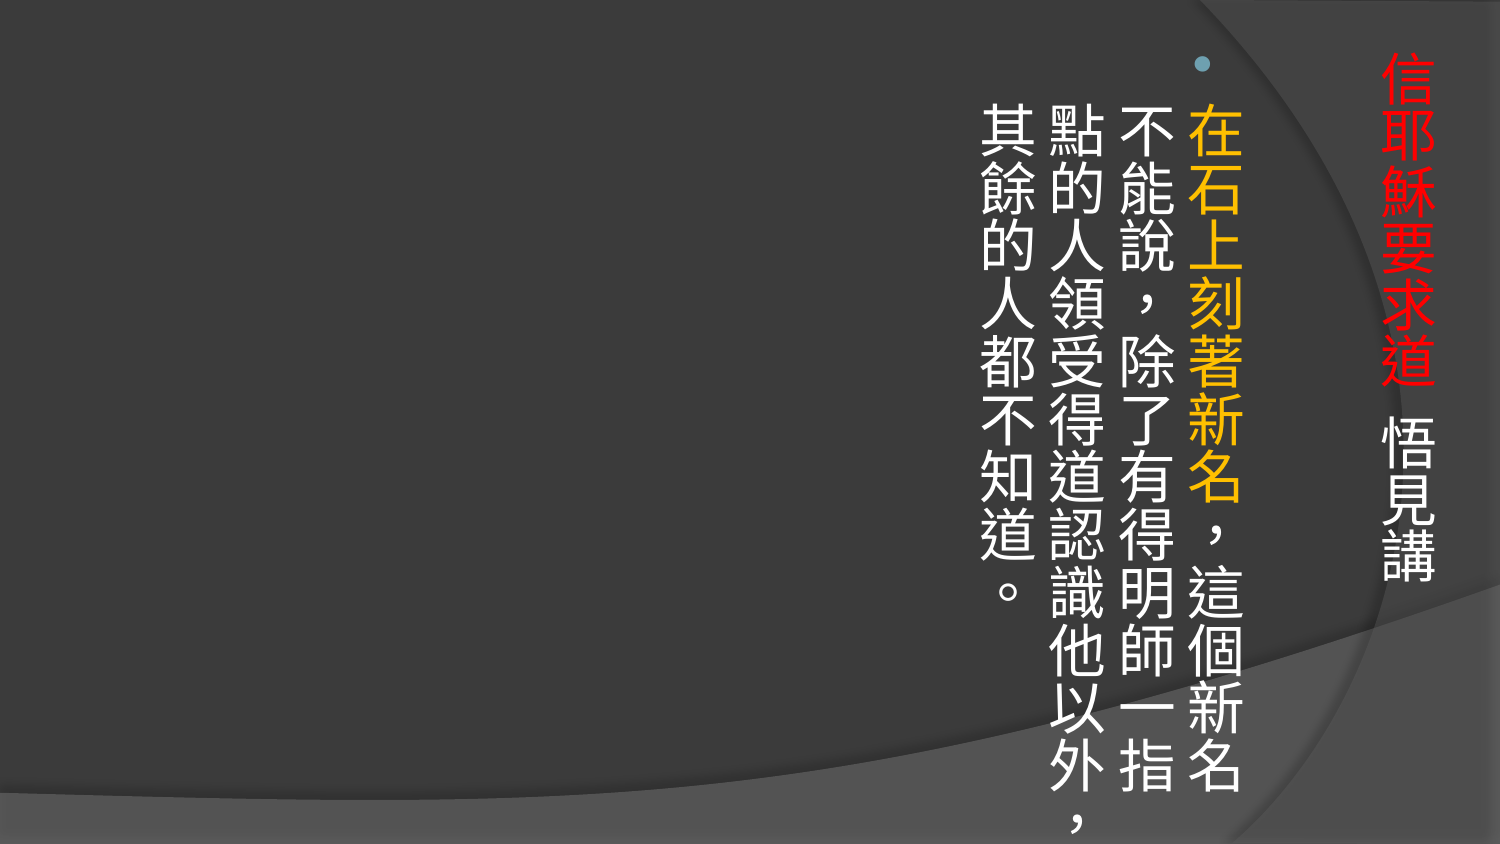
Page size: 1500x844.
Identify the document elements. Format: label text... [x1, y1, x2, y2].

list 在石上刻著新名，這個新名不能說，除了有得明師一指點的人領受得道認識他以外，其餘的人都不知道。 [29, 33, 1341, 812]
title 信耶穌要求道 悟見講 [1352, 33, 1461, 812]
